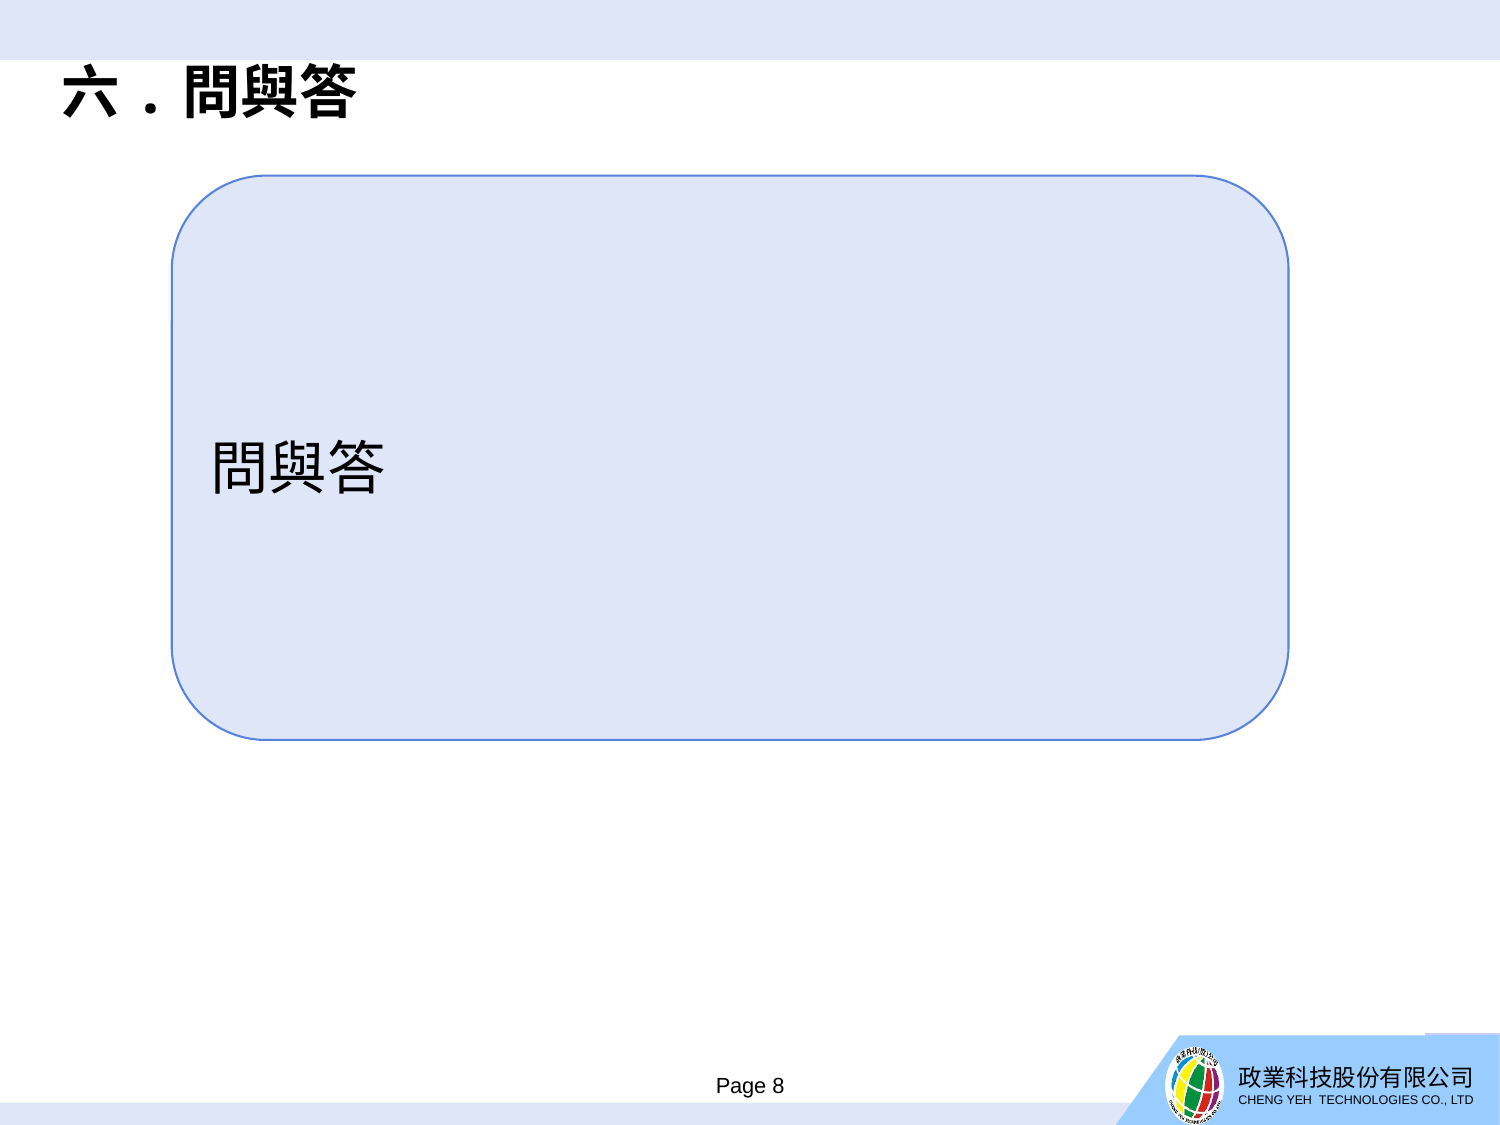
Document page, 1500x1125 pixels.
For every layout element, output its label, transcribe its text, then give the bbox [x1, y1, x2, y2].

text_box 六.問與答 [46, 48, 1036, 141]
picture [1165, 1046, 1225, 1125]
text_box 問與答 [170, 174, 1290, 741]
